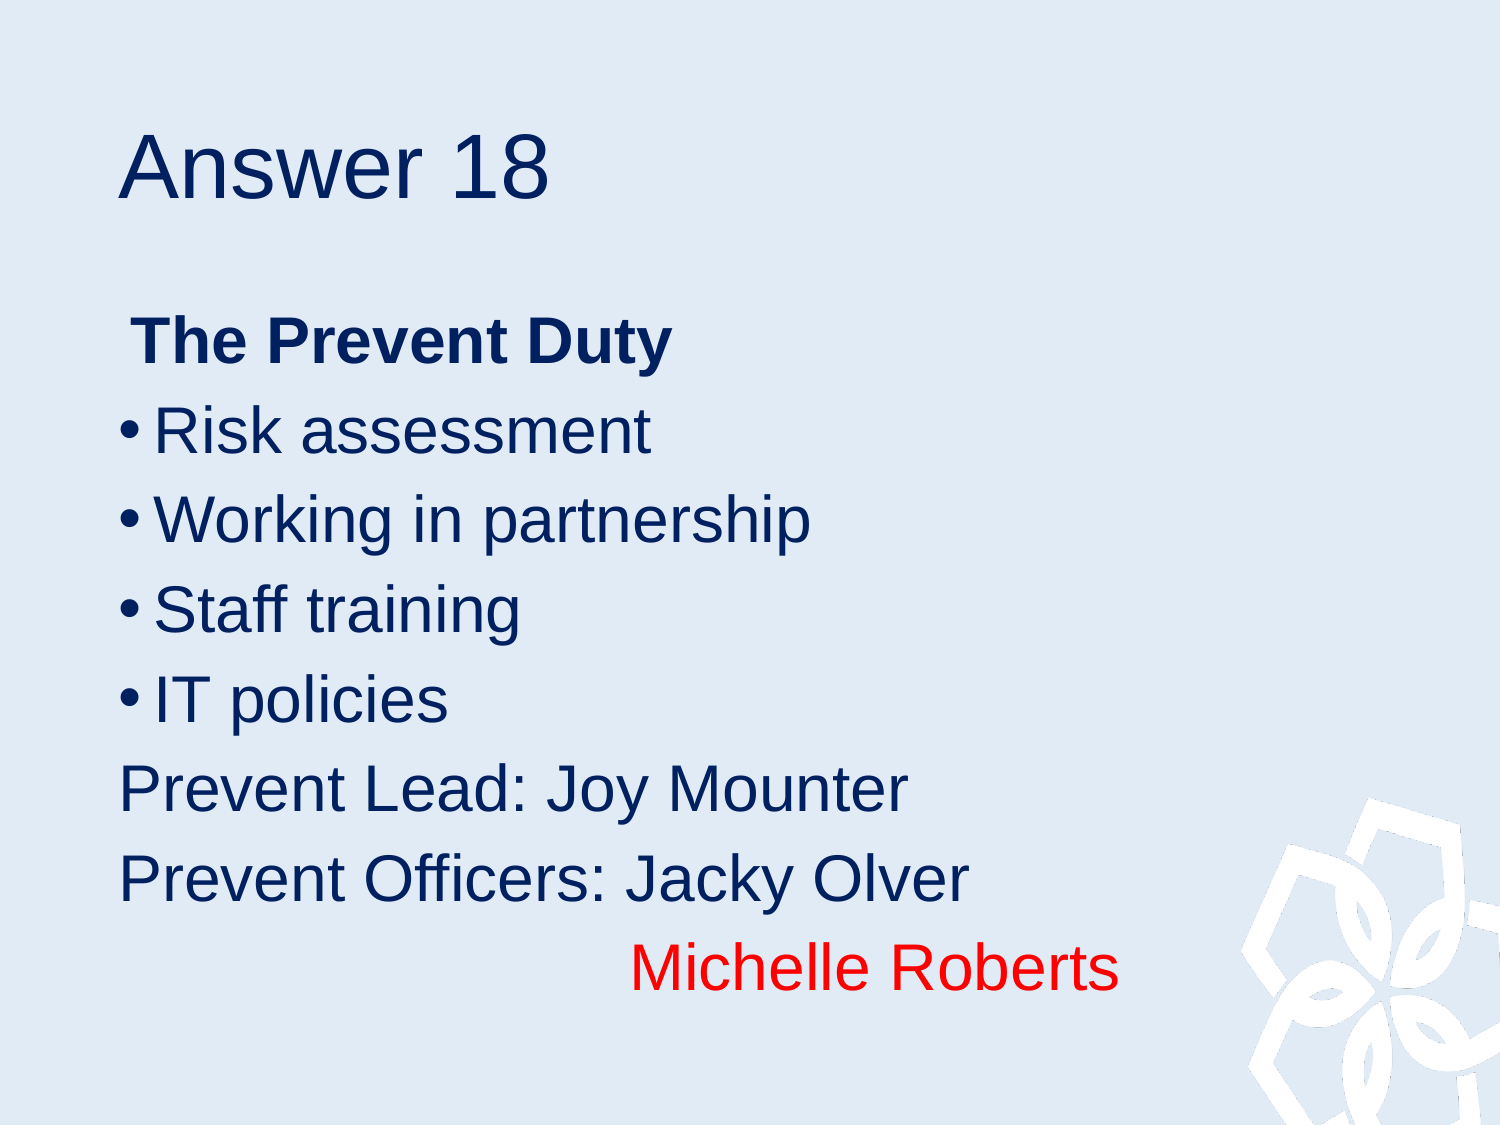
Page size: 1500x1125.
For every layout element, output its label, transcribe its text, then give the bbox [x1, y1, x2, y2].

picture [1240, 797, 1500, 1125]
title Answer 18 [103, 59, 1397, 278]
list The Prevent Duty Risk assessment Working in partnership Staff training IT policies Prevent Lead: Joy Mounter Prevent Officers: Jacky Olver Michelle Roberts [103, 299, 1397, 1014]
